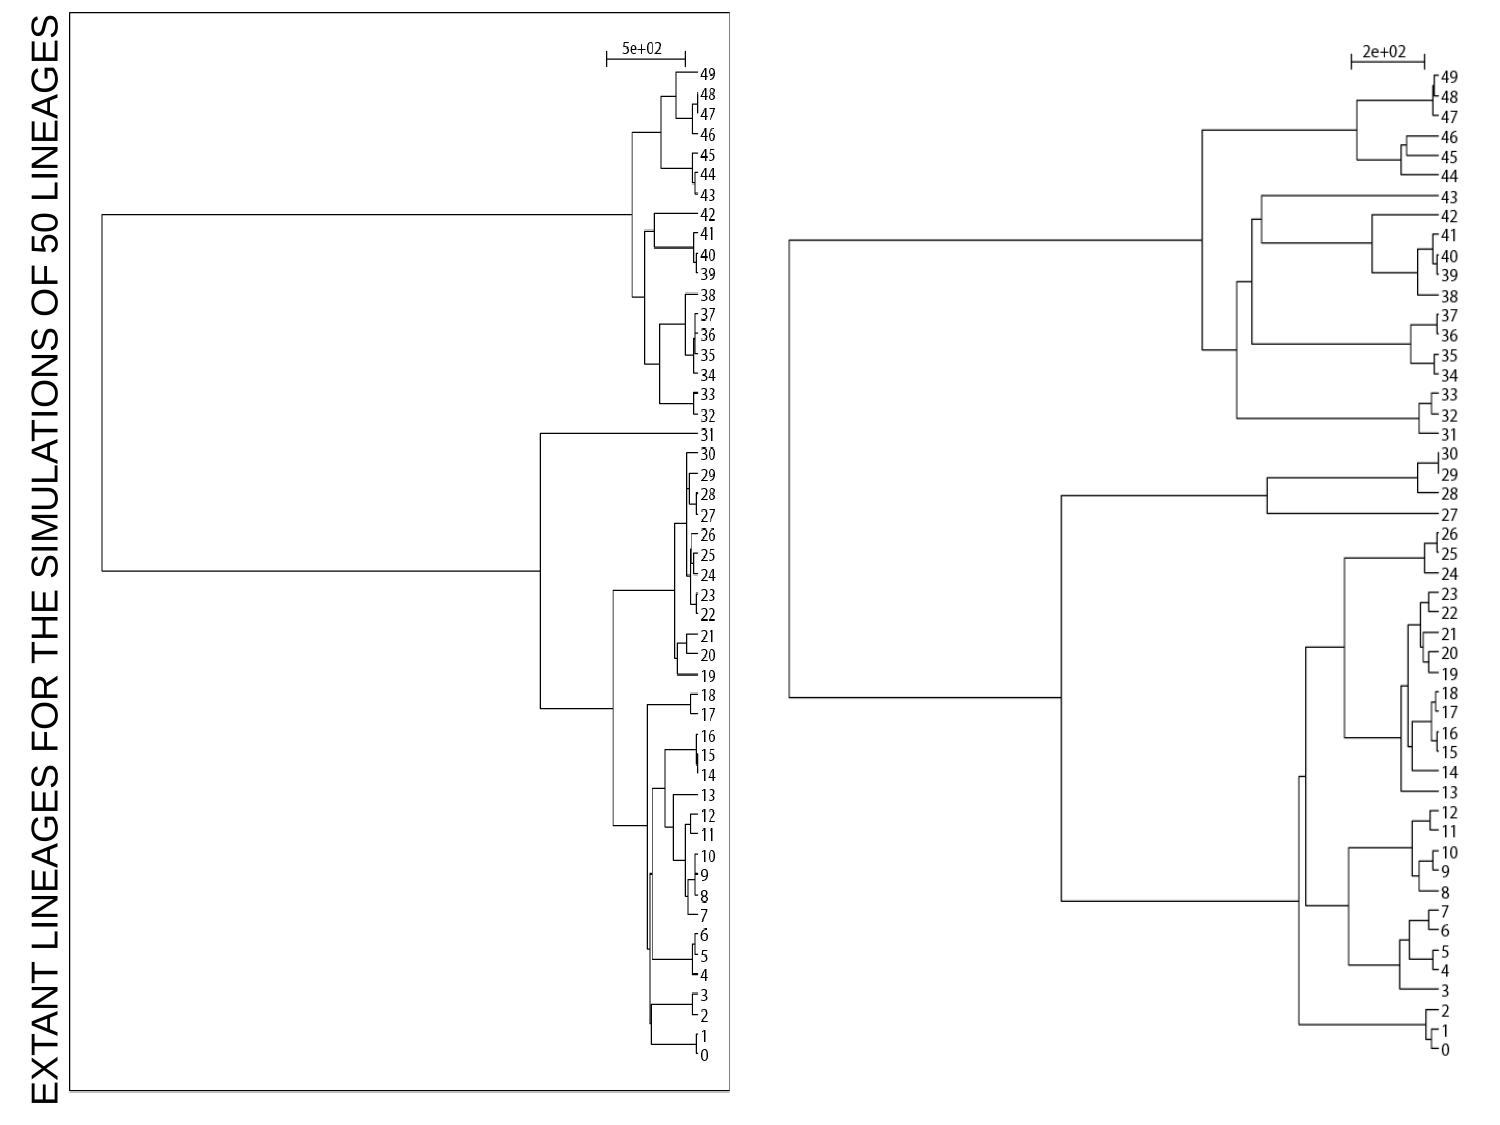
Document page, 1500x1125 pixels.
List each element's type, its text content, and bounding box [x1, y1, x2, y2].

text_box EXTANT LINEAGES FOR THE SIMULATIONS OF 50 LINEAGES [12, 0, 73, 1122]
picture [69, 12, 730, 1093]
picture [754, 15, 1474, 1087]
